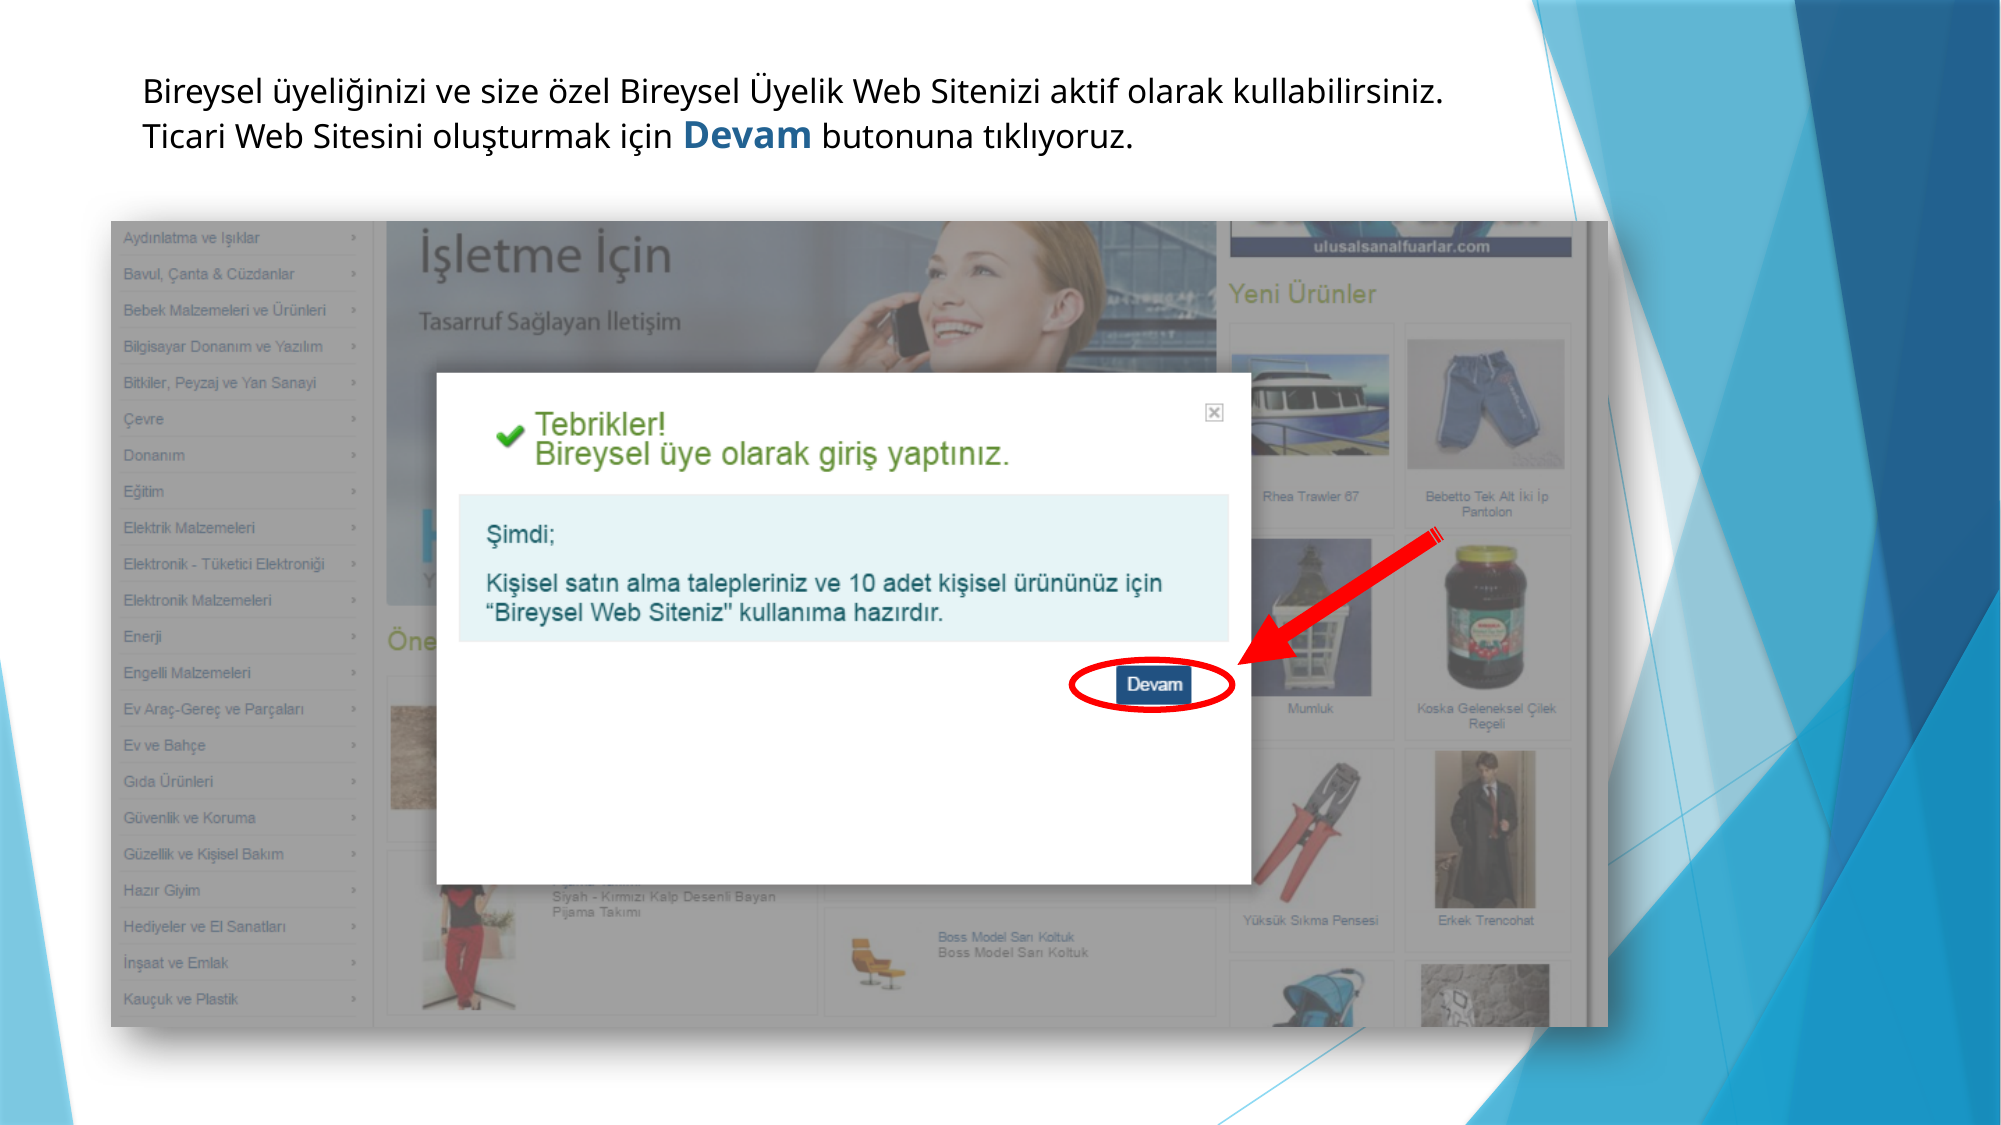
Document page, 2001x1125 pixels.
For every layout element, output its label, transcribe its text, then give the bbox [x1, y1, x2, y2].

title Bireysel üyeliğinizi ve size özel Bireysel Üyelik Web Sitenizi aktif olarak kullabilirsiniz. Ticari Web Sitesini oluşturmak için Devam butonuna tıklıyoruz. [127, 63, 1538, 208]
picture [110, 221, 1609, 1027]
